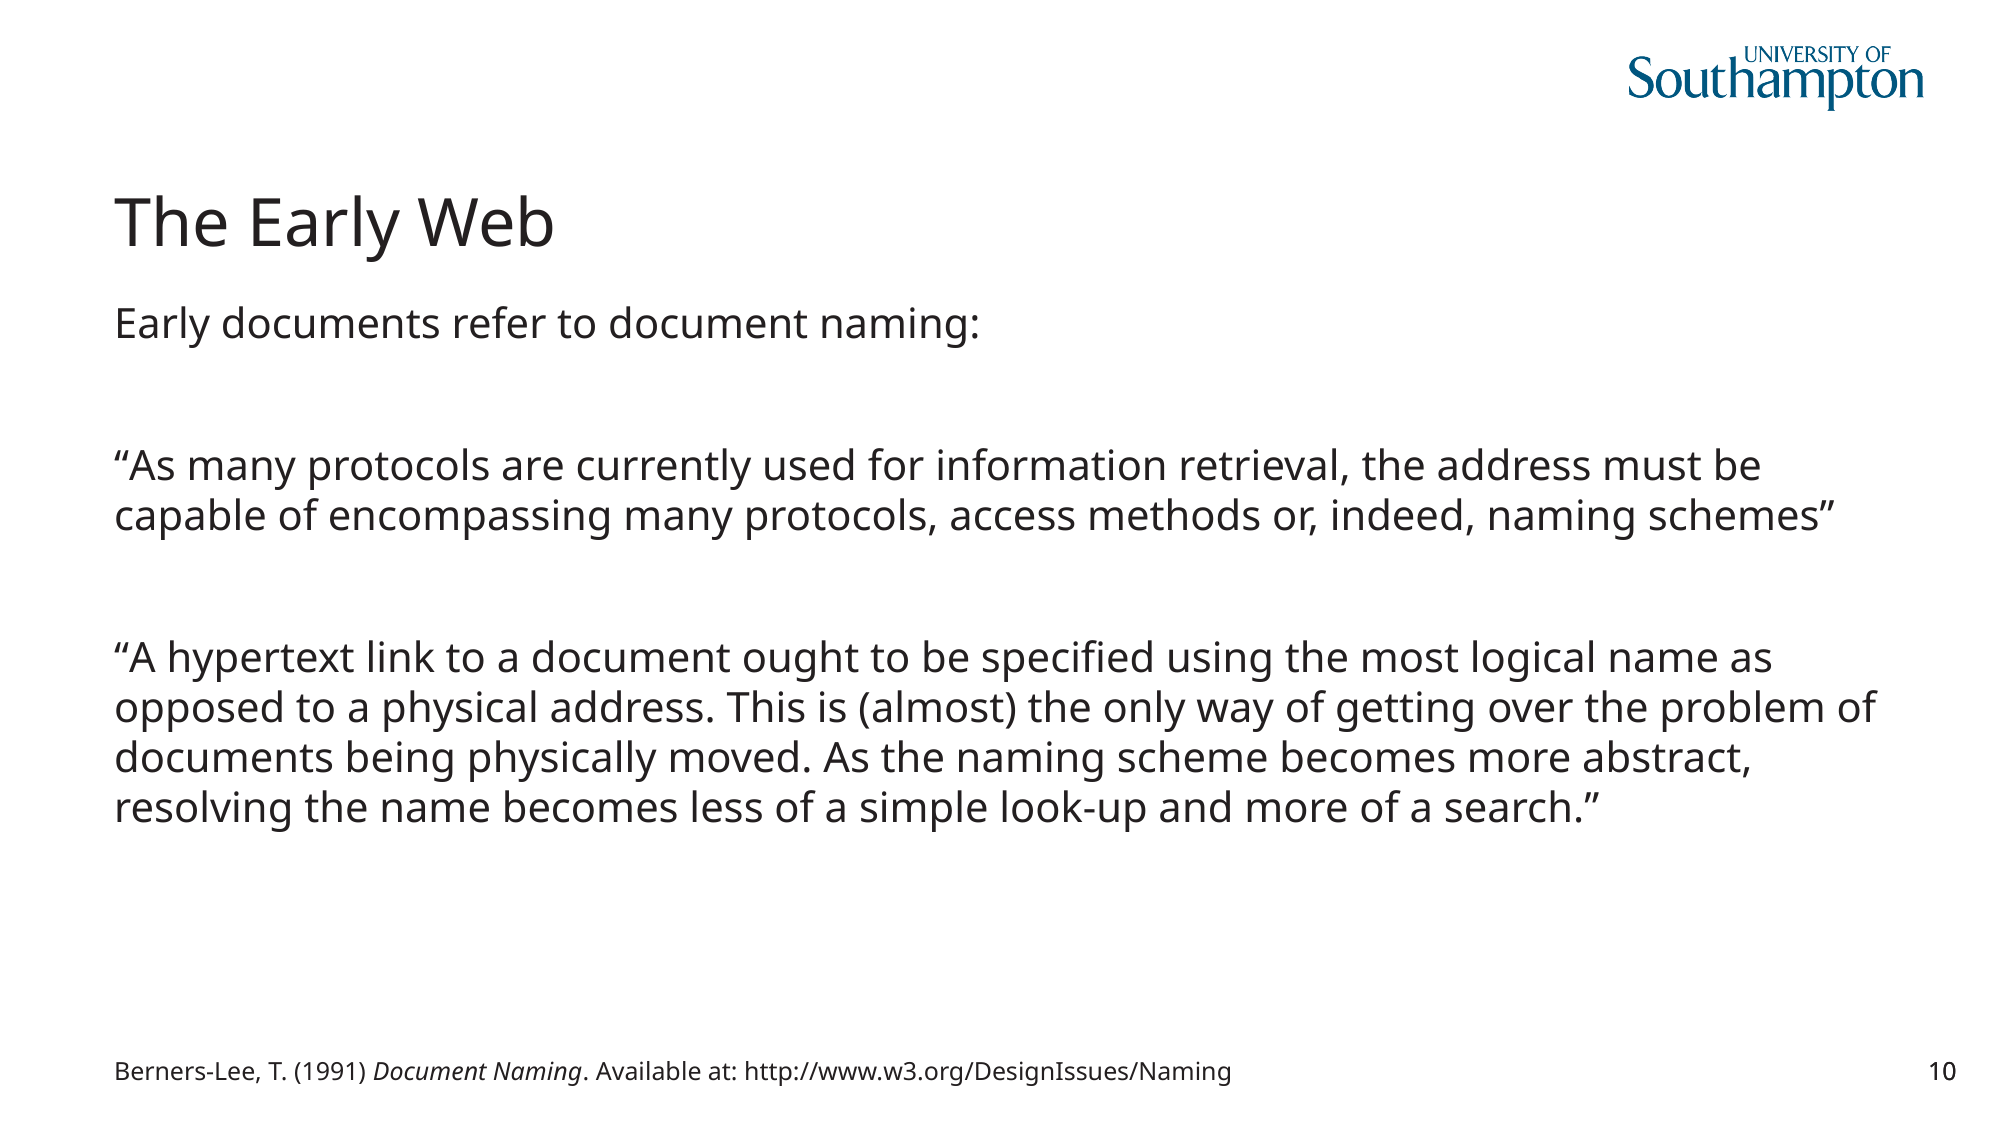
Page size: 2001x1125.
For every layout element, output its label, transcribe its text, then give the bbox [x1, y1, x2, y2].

slide_number 10 [1898, 1046, 1969, 1094]
list Early documents refer to document naming: “As many protocols are currently used for information retrieval, the address must be capable of encompassing many protocols, access methods or, indeed, naming schemes” “A hypertext link to a document ought to be specified using the most logical name as opposed to a physical address. This is (almost) the only way of getting over the problem of documents being physically moved. As the naming scheme becomes more abstract, resolving the name becomes less of a simple look-up and more of a search.” [102, 290, 1898, 1024]
title The Early Web [102, 113, 1898, 268]
list Berners-Lee, T. (1991) Document Naming. Available at: http://www.w3.org/DesignIssues/Naming [102, 1046, 1898, 1096]
picture [1629, 71, 1648, 95]
picture [1869, 48, 1877, 60]
picture [1629, 46, 1924, 111]
